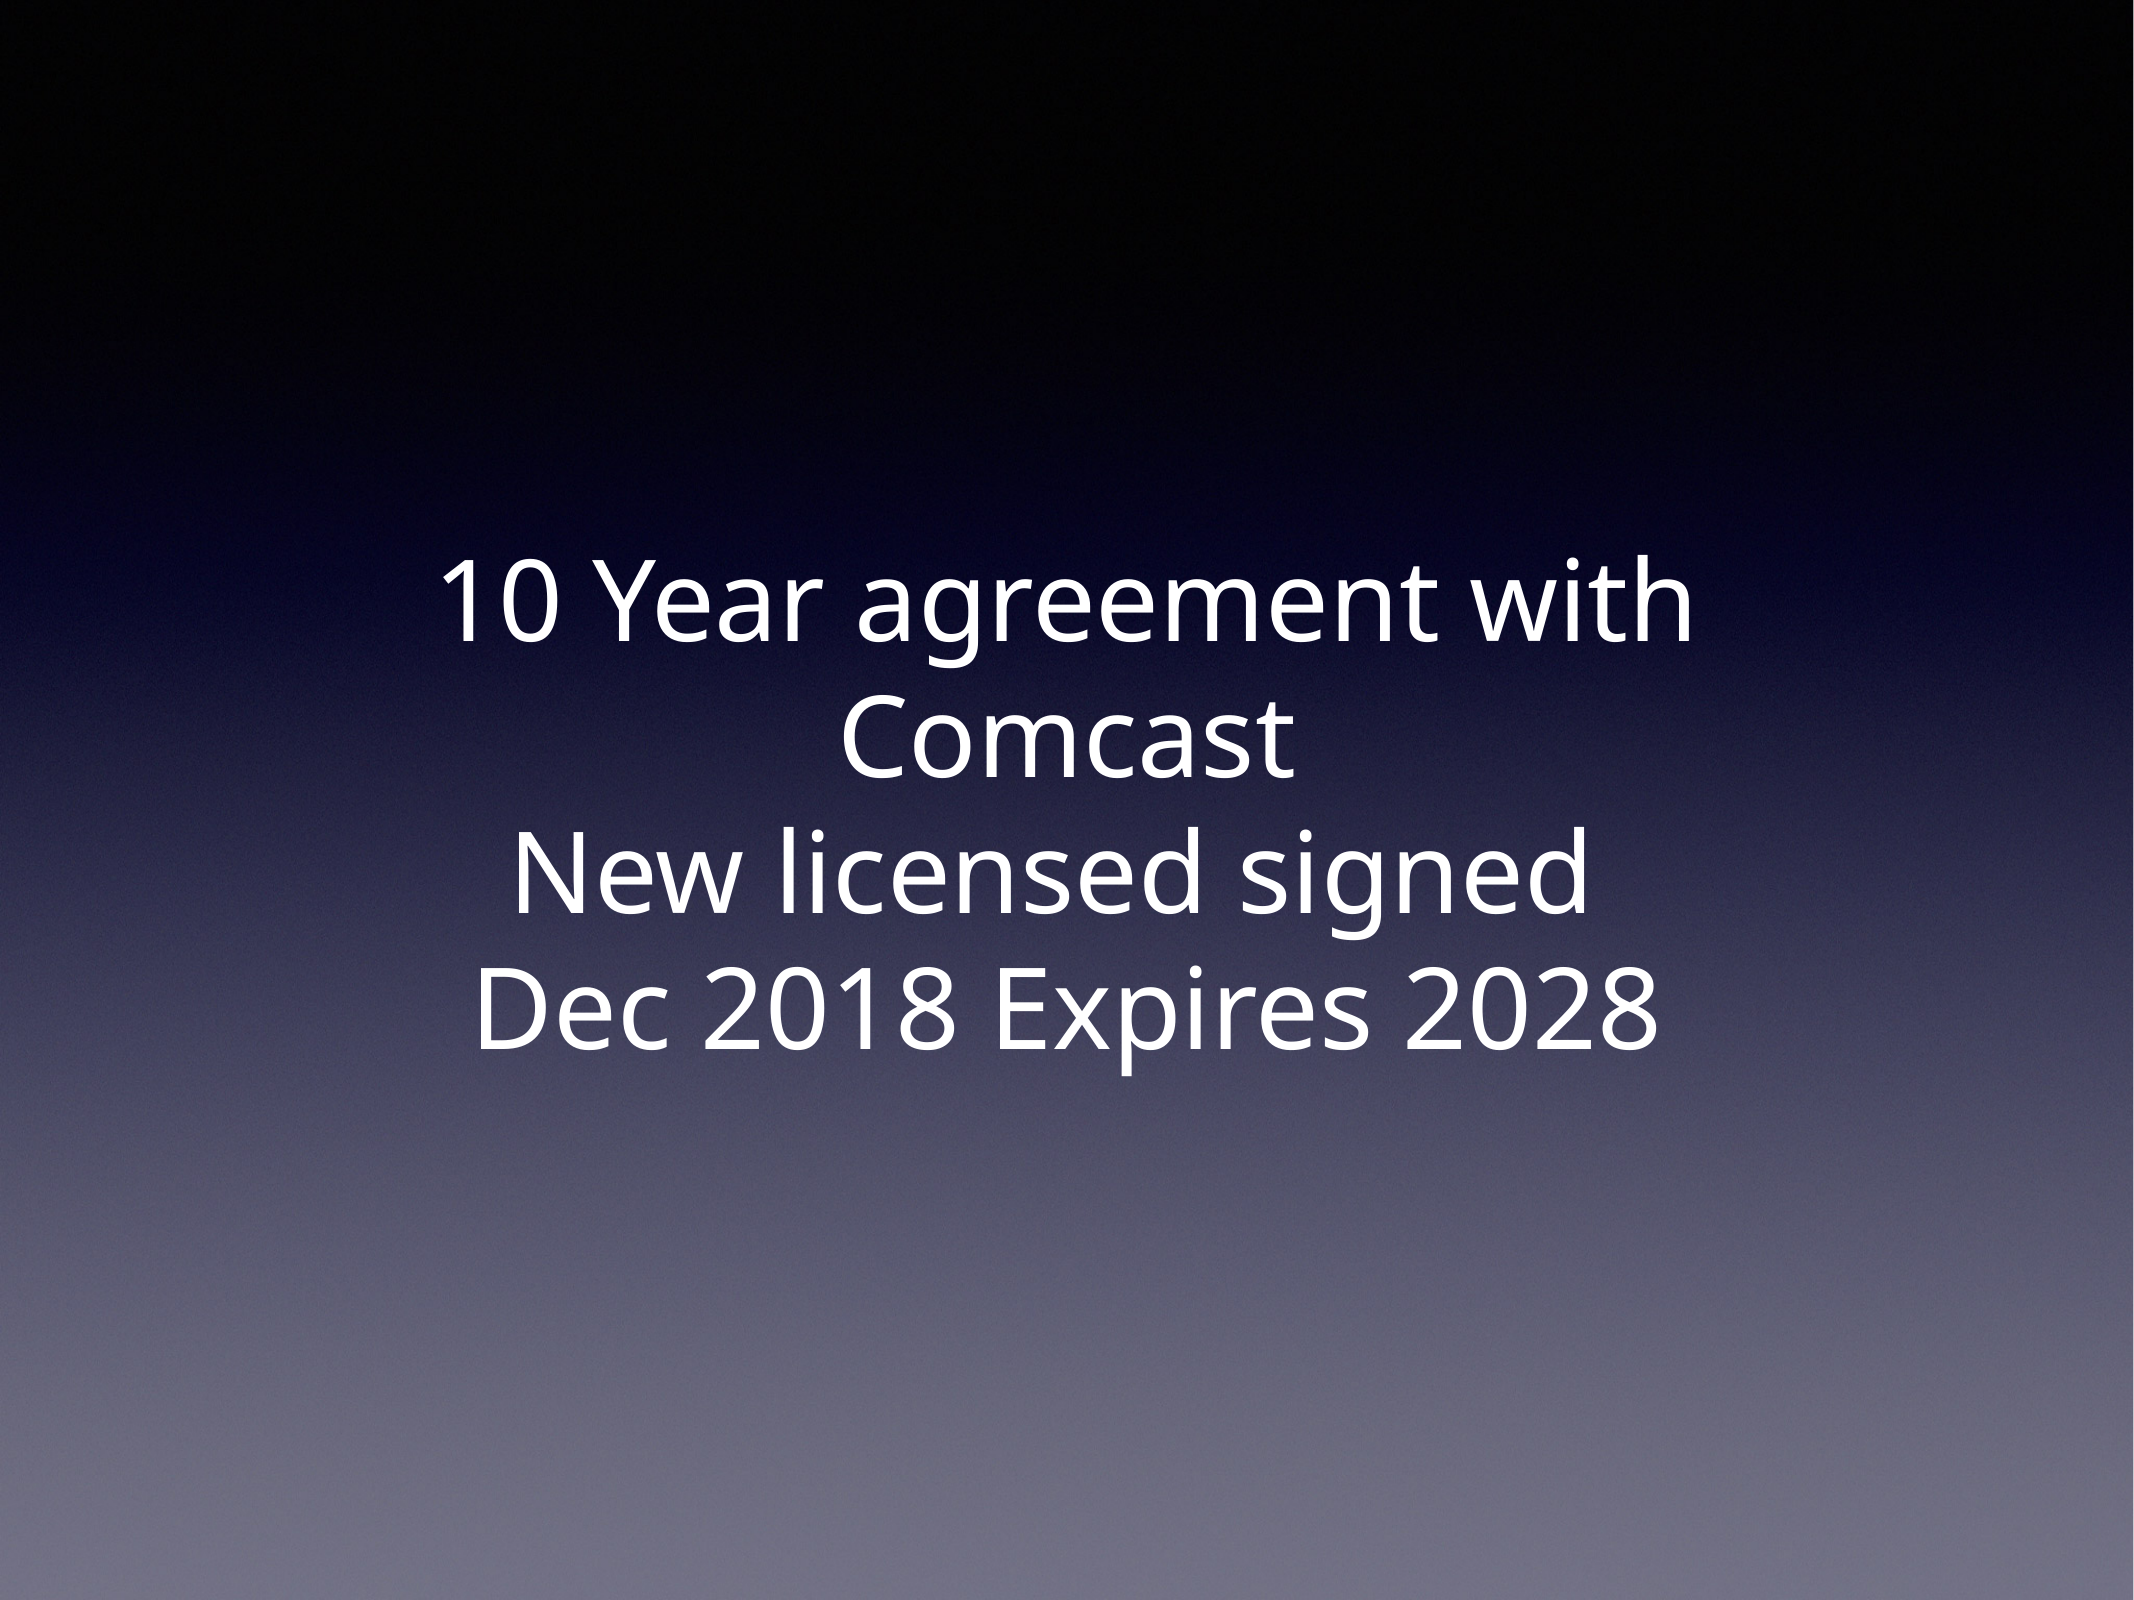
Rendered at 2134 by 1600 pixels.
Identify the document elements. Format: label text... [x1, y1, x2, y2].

picture [0, 0, 2134, 1600]
title 10 Year agreement with Comcast New licensed signed Dec 2018 Expires 2028 [207, 528, 1926, 1072]
